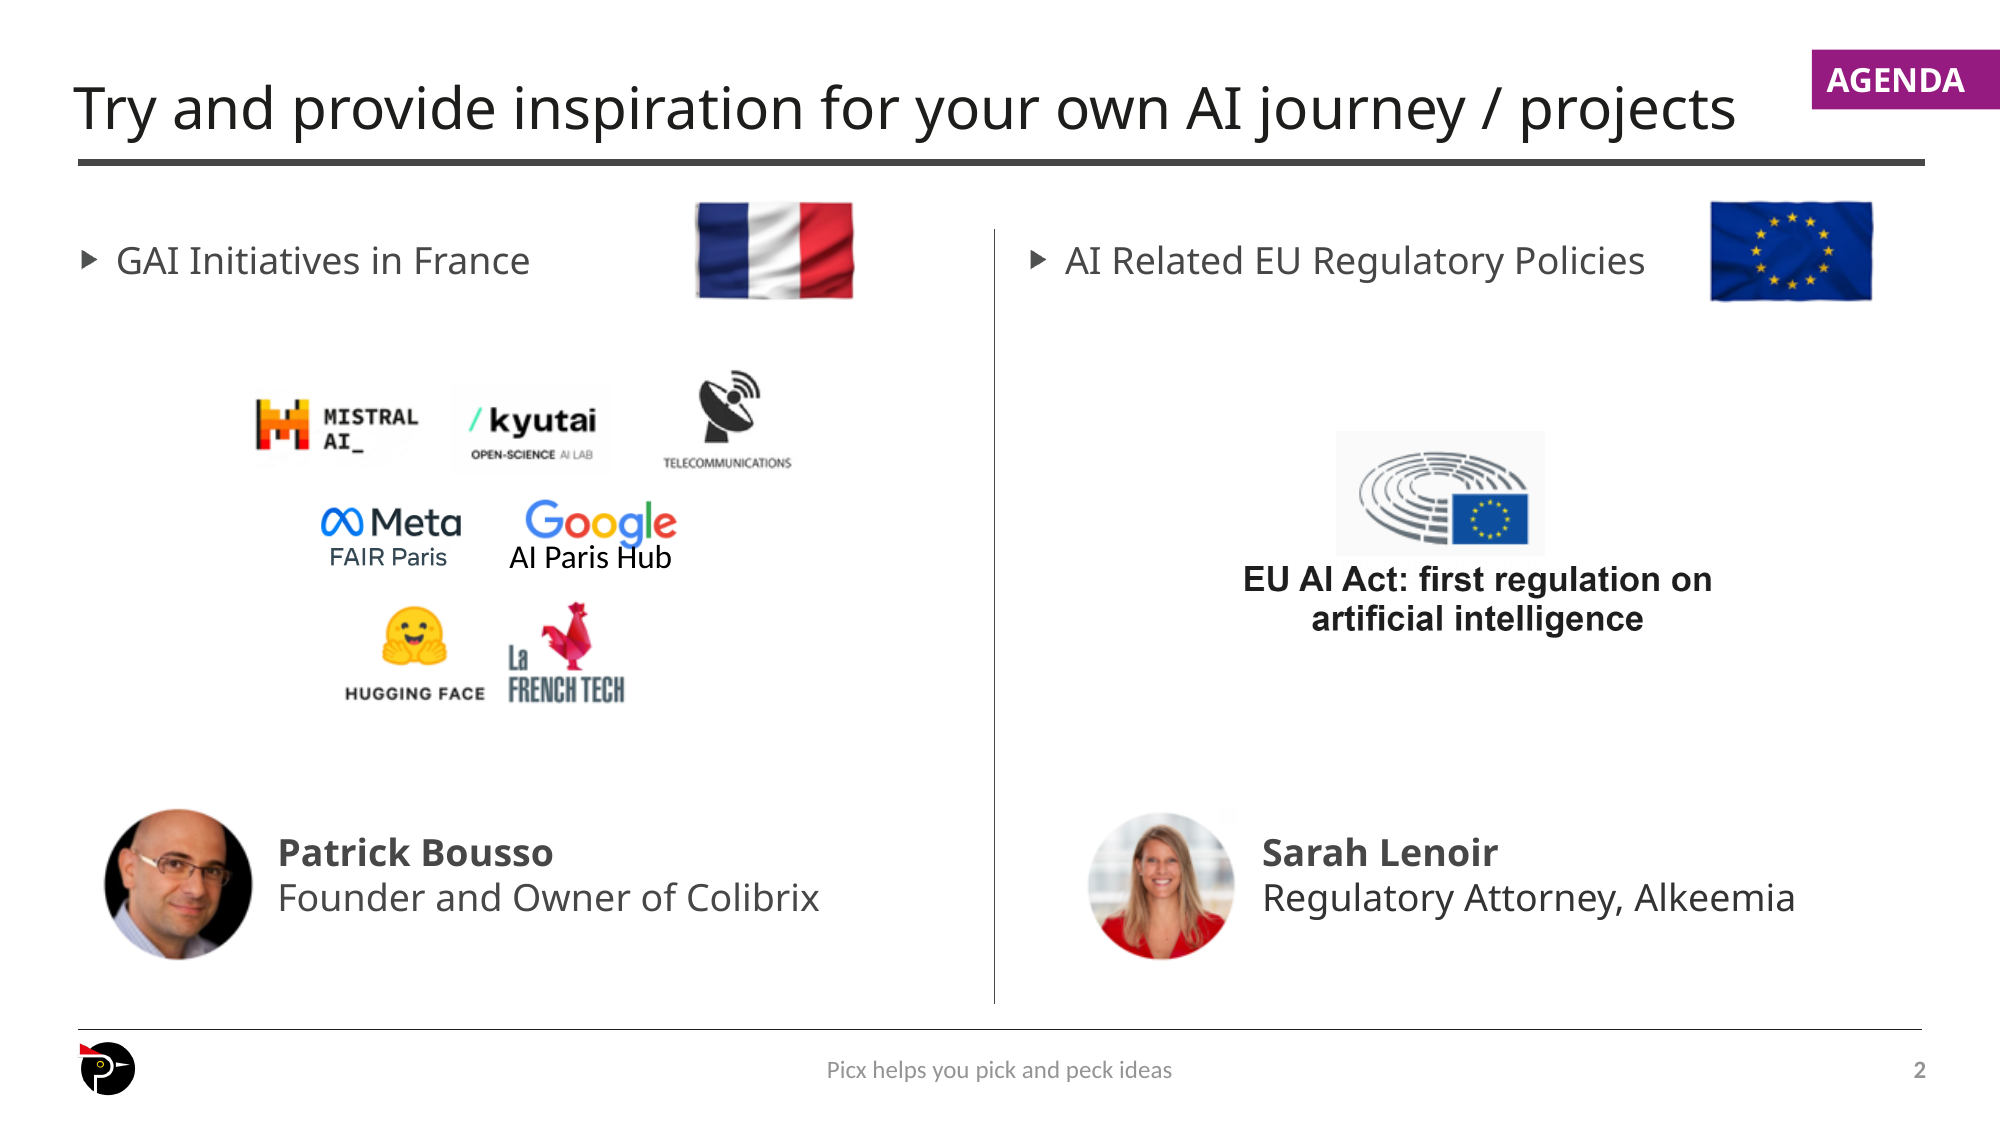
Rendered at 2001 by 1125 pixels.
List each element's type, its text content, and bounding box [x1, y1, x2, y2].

title Try and provide inspiration for your own AI journey / projects [58, 59, 1766, 163]
picture [653, 363, 799, 476]
picture [314, 496, 468, 573]
picture [76, 1037, 140, 1100]
picture [1701, 193, 1877, 303]
picture [93, 803, 258, 965]
picture [1078, 803, 1239, 967]
picture [689, 193, 858, 306]
list GAI Initiatives in France [63, 229, 976, 1014]
picture [498, 595, 646, 710]
picture [1235, 431, 1720, 638]
picture [516, 483, 690, 560]
footer Picx helps you pick and peck ideas [662, 1038, 1338, 1099]
text_box AGENDA [1811, 49, 2000, 111]
text_box AI Paris Hub [494, 527, 713, 583]
list AI Related EU Regulatory Policies [1012, 229, 1925, 1014]
text_box Sarah Lenoir Regulatory Attorney, Alkeemia [1247, 821, 1866, 948]
picture [243, 387, 430, 467]
picture [78, 245, 100, 273]
slide_number 2 [1799, 1038, 1942, 1099]
text_box Patrick Bousso Founder and Owner of Colibrix [262, 821, 882, 955]
picture [1027, 245, 1049, 273]
picture [450, 384, 610, 476]
picture [335, 594, 493, 708]
